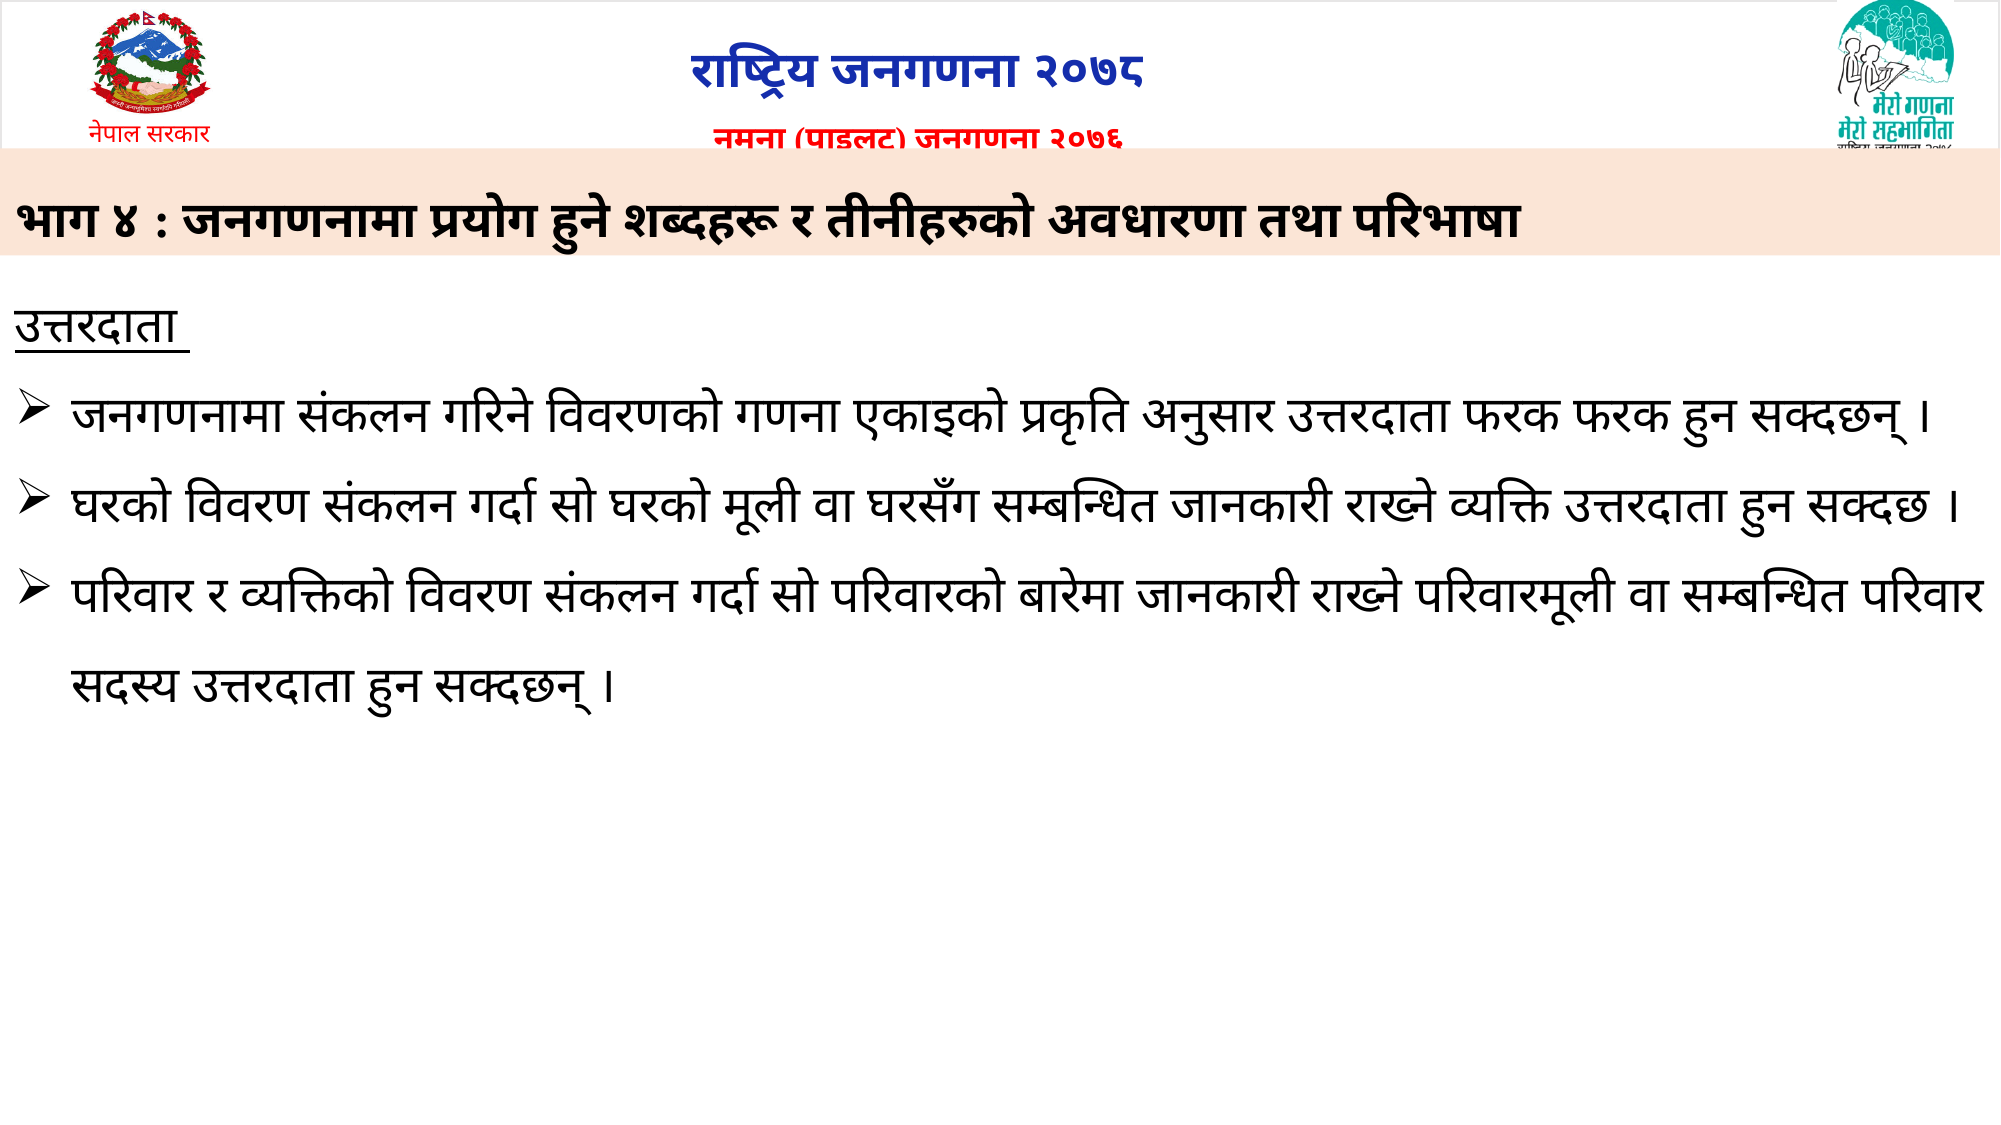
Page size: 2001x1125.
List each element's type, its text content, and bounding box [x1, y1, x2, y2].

title भाग ४ : जनगणनामा प्रयोग हुने शब्दहरू र तीनीहरुको अवधारणा तथा परिभाषा [0, 148, 2000, 255]
text_box उत्तरदाता जनगणनामा संकलन गरिने विवरणको गणना एकाइको प्रकृति अनुसार उत्तरदाता फरक फरक हुन सक्दछन् । घरको विवरण संकलन गर्दा सो घरको मूली वा घरसँग सम्बन्धित जानकारी राख्ने व्यक्ति उत्तरदाता हुन सक्दछ । परिवार र व्यक्तिको विवरण संकलन गर्दा सो परिवारको बारेमा जानकारी राख्ने परिवारमूली वा सम्बन्धित परिवार सदस्य उत्तरदाता हुन सक्दछन् । [0, 255, 2000, 721]
picture [1837, 0, 1954, 148]
picture [87, 9, 213, 115]
